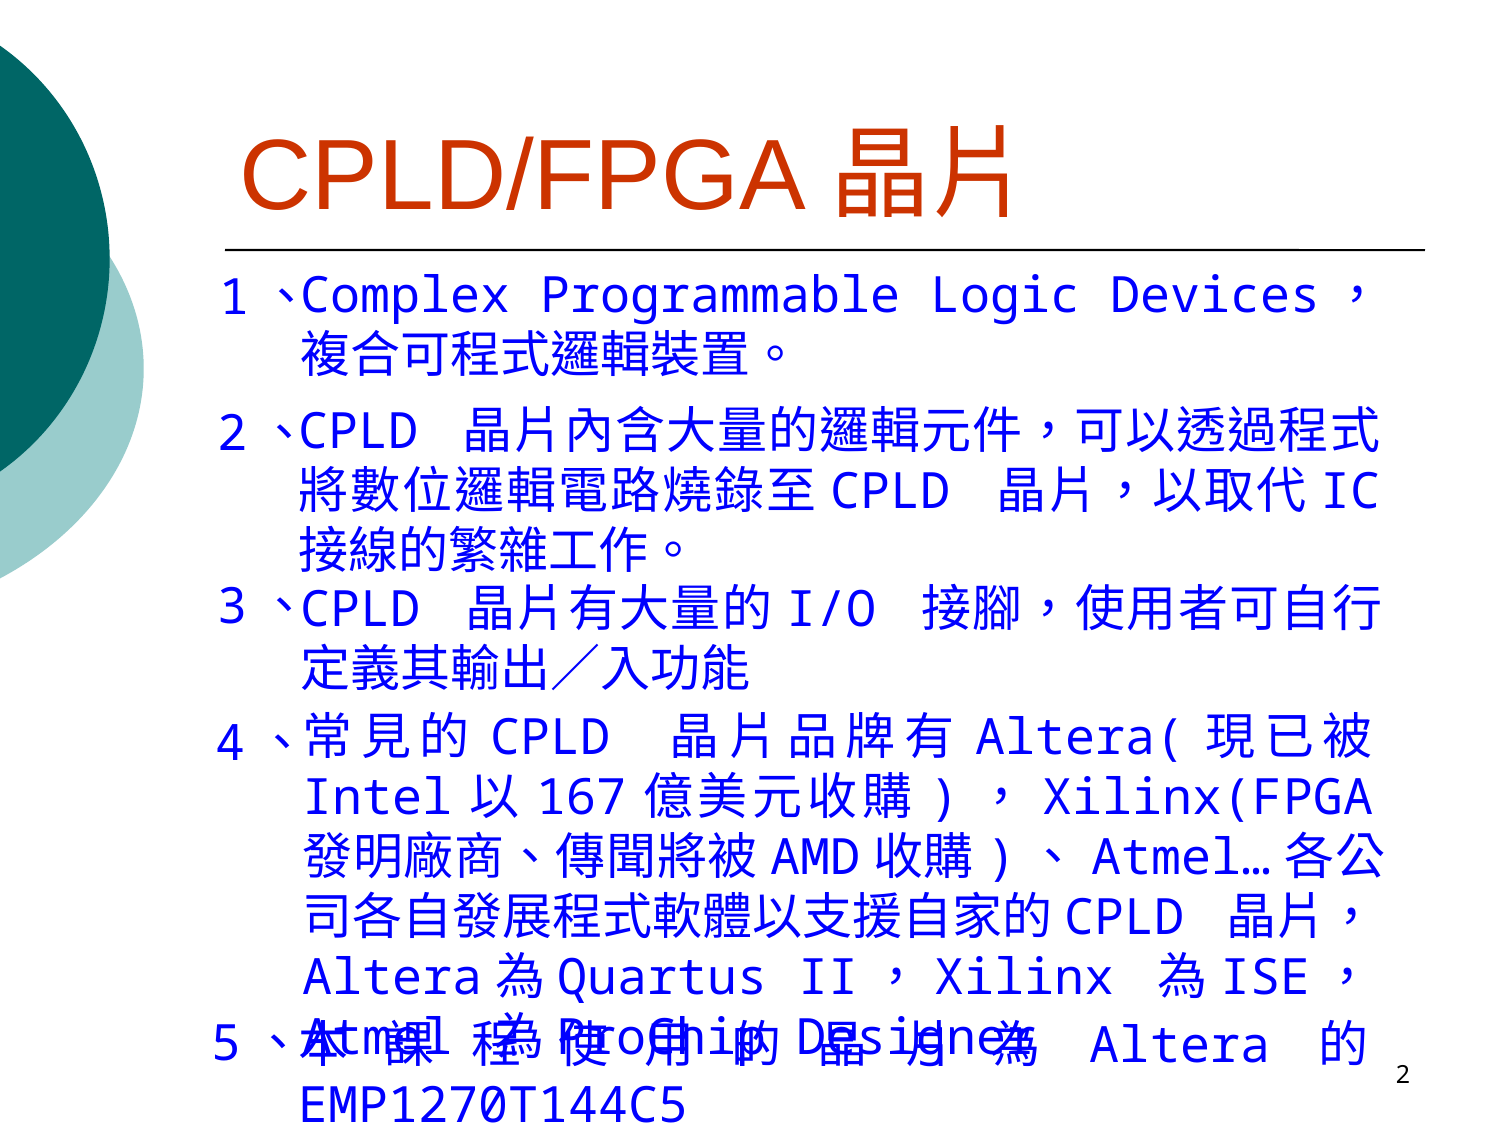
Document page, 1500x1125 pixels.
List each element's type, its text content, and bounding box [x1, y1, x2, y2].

text_box 3、 [202, 566, 369, 642]
text_box 常見的CPLD 晶片品牌有Altera(現已被Intel以167億美元收購)，Xilinx(FPGA發明廠商、傳聞將被AMD收購)、Atmel…各公司各自發展程式軟體以支援自家的CPLD 晶片，Altera為Quartus II，Xilinx 為ISE，Atmel 為ProChip Designer [287, 696, 1400, 1072]
text_box 2、 [202, 393, 369, 468]
text_box 5、 [196, 1003, 362, 1078]
text_box Complex Programmable Logic Devices，複合可程式邏輯裝置。 [285, 255, 1398, 390]
text_box CPLD 晶片內含大量的邏輯元件，可以透過程式將數位邏輯電路燒錄至CPLD 晶片，以取代IC 接線的繁雜工作。 [283, 390, 1396, 569]
text_box 1、 [205, 256, 371, 332]
slide_number 2 [1396, 1025, 1425, 1100]
text_box CPLD 晶片有大量的I/O 接腳，使用者可自行定義其輸出／入功能 [285, 569, 1398, 702]
title CPLD/FPGA晶片 [224, 49, 1425, 237]
text_box 4、 [200, 702, 366, 778]
text_box 本課程使用的晶片為Altera的EMP1270T144C5 [283, 1005, 1396, 1125]
